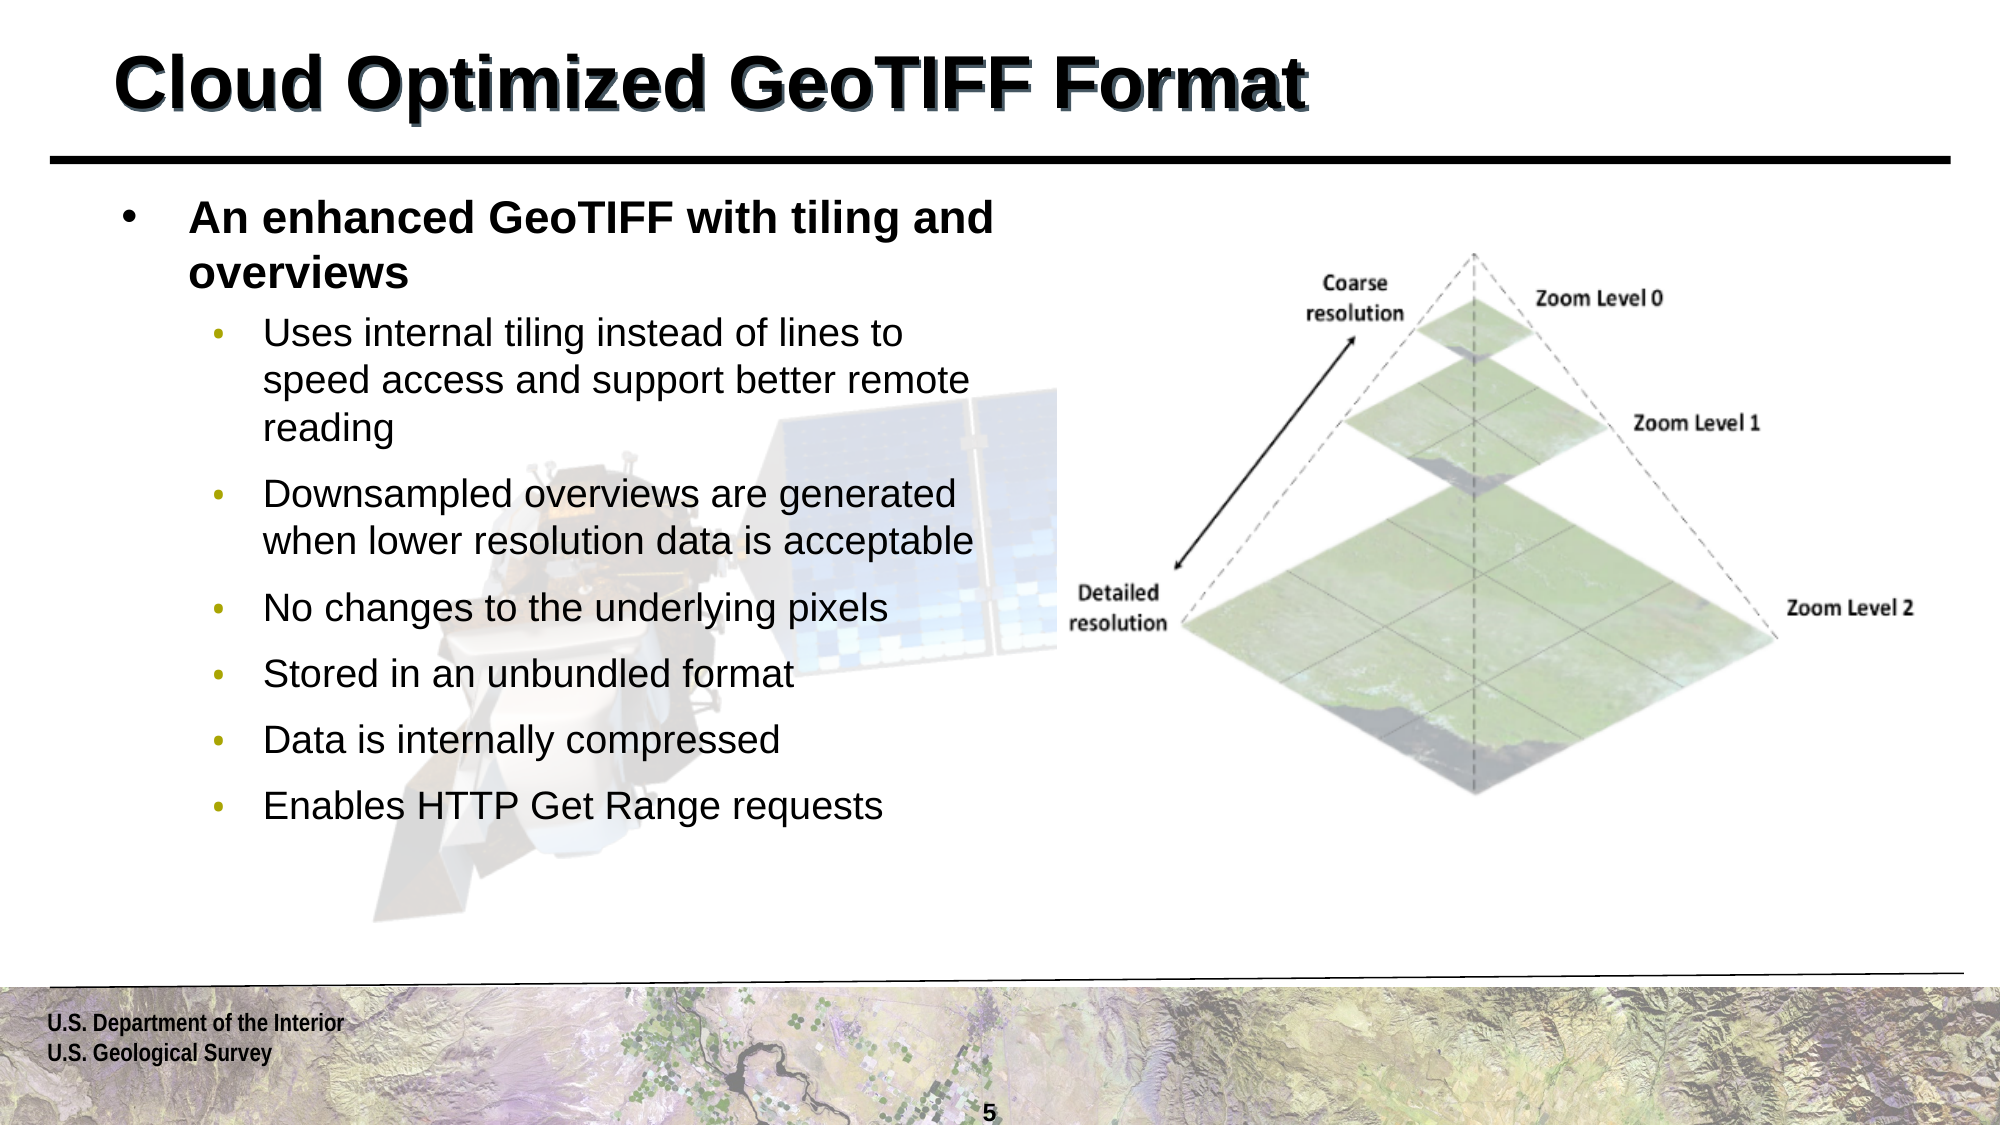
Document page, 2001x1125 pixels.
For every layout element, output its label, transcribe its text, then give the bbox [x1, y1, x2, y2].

picture [0, 987, 2000, 1125]
picture [1057, 253, 1928, 806]
title Cloud Optimized GeoTIFF Format [97, 25, 1530, 132]
list An enhanced GeoTIFF with tiling and overviews Uses internal tiling instead of lines to speed access and support better remote reading Downsampled overviews are generated when lower resolution data is acceptable No changes to the underlying pixels Stored in an unbundled format Data is internally compressed Enables HTTP Get Range requests [97, 180, 1020, 977]
